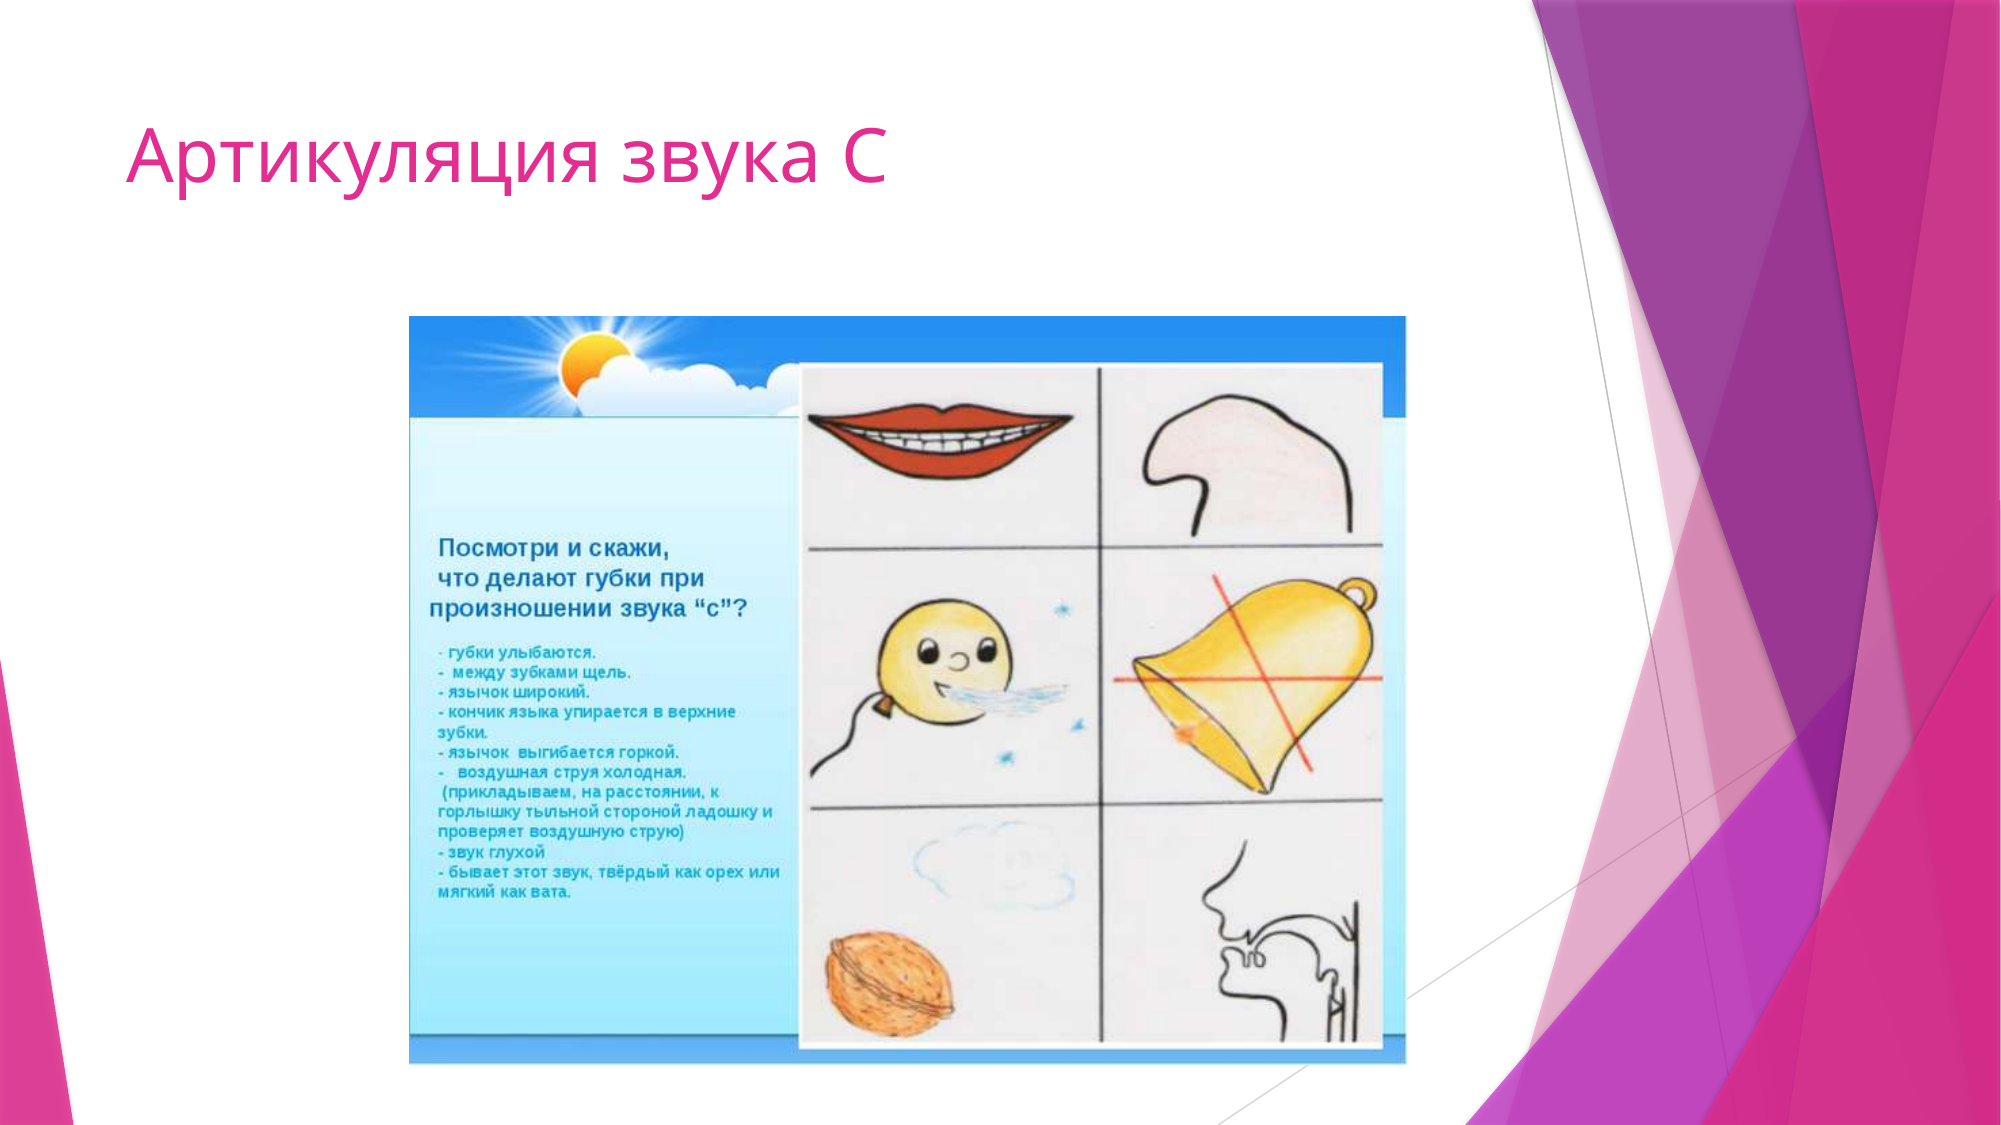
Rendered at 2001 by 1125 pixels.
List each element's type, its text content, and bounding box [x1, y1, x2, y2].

title Артикуляция звука С [111, 99, 1522, 317]
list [409, 316, 1407, 1065]
